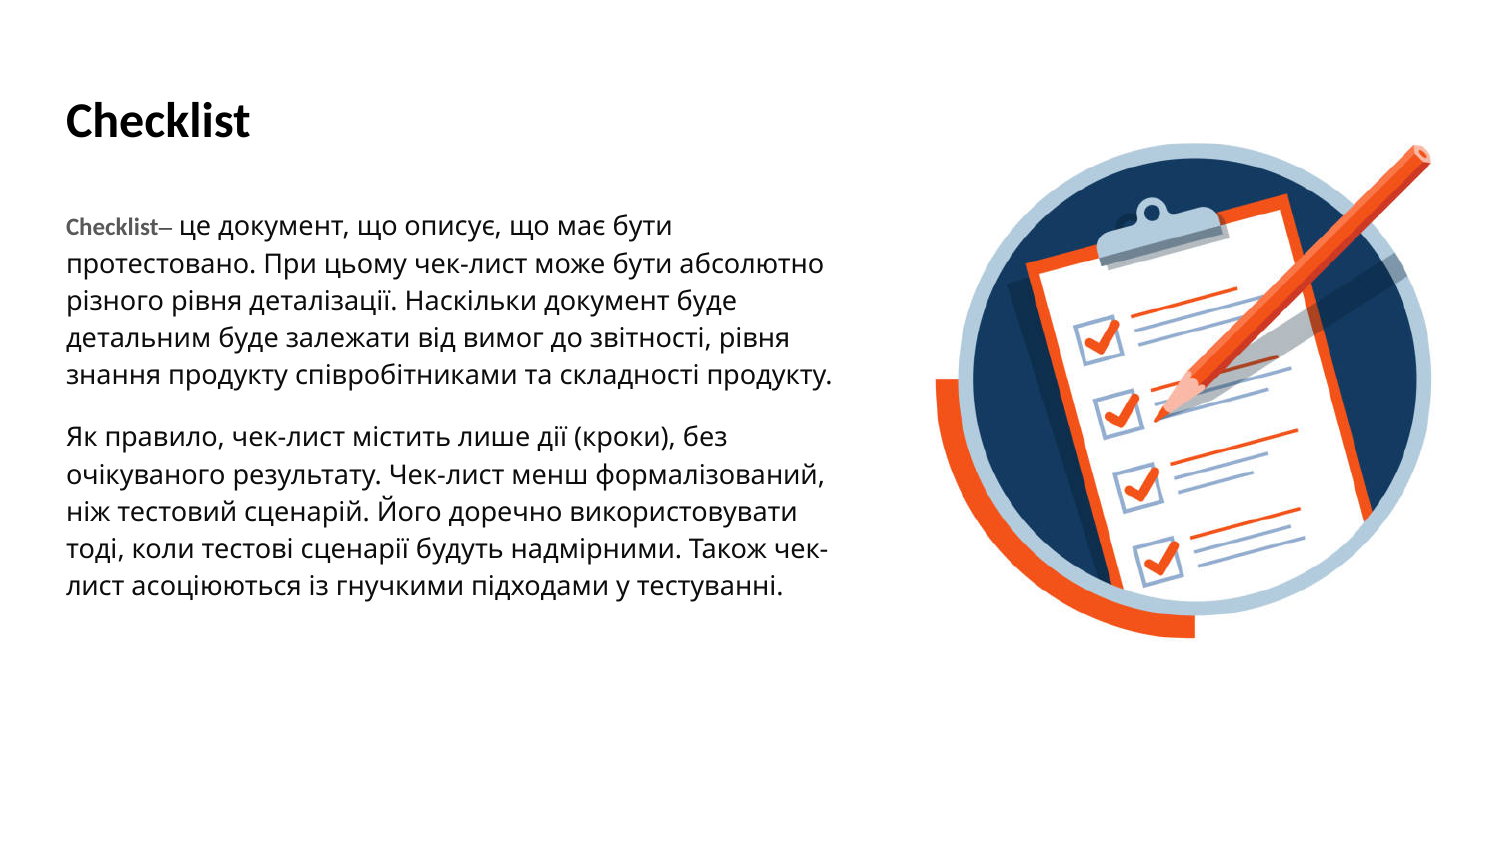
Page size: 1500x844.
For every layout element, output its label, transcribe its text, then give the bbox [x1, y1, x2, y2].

picture [889, 97, 1477, 685]
title Checklist [51, 72, 1449, 167]
list Checklist– це документ, що описує, що має бути протестовано. При цьому чек-лист може бути абсолютно різного рівня деталізації. Наскільки документ буде детальним буде залежати від вимог до звітності, рівня знання продукту співробітниками та складності продукту. Як правило, чек-лист містить лише дії (кроки), без очікуваного результату. Чек-лист менш формалізований, ніж тестовий сценарій. Його доречно використовувати тоді, коли тестові сценарії будуть надмірними. Також чек-лист асоціюються із гнучкими підходами у тестуванні. [51, 189, 864, 750]
